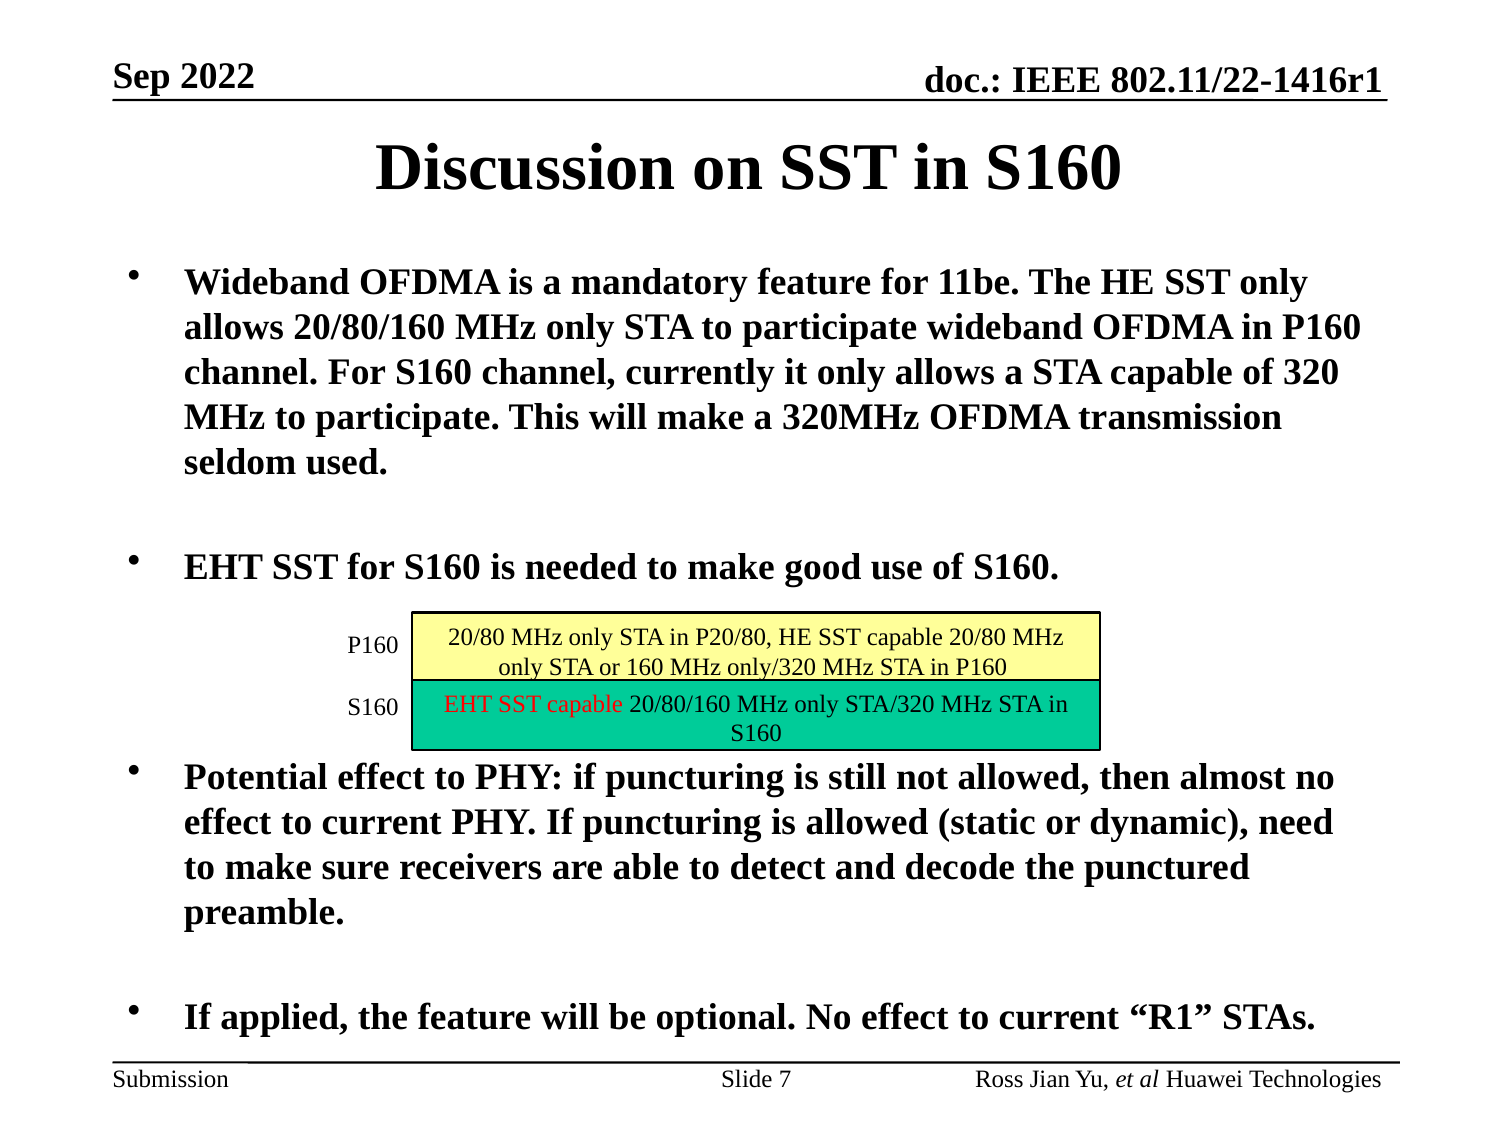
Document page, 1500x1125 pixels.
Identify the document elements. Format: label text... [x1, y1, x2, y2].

text_box P160 [332, 620, 414, 666]
text_box EHT SST capable 20/80/160 MHz only STA/320 MHz STA in S160 [412, 679, 1100, 750]
list Wideband OFDMA is a mandatory feature for 11be. The HE SST only allows 20/80/160 MHz only STA to participate wideband OFDMA in P160 channel. For S160 channel, currently it only allows a STA capable of 320 MHz to participate. This will make a 320MHz OFDMA transmission seldom used. EHT SST for S160 is needed to make good use of S160. Potential effect to PHY: if puncturing is still not allowed, then almost no effect to current PHY. If puncturing is allowed (static or dynamic), need to make sure receivers are able to detect and decode the punctured preamble. If applied, the feature will be optional. No effect to current “R1” STAs. [112, 249, 1388, 1093]
title Discussion on SST in S160 [112, 112, 1388, 213]
text_box 20/80 MHz only STA in P20/80, HE SST capable 20/80 MHz only STA or 160 MHz only/320 MHz STA in P160 [412, 612, 1100, 679]
slide_number Slide 7 [712, 1061, 800, 1093]
text_box S160 [332, 683, 414, 729]
